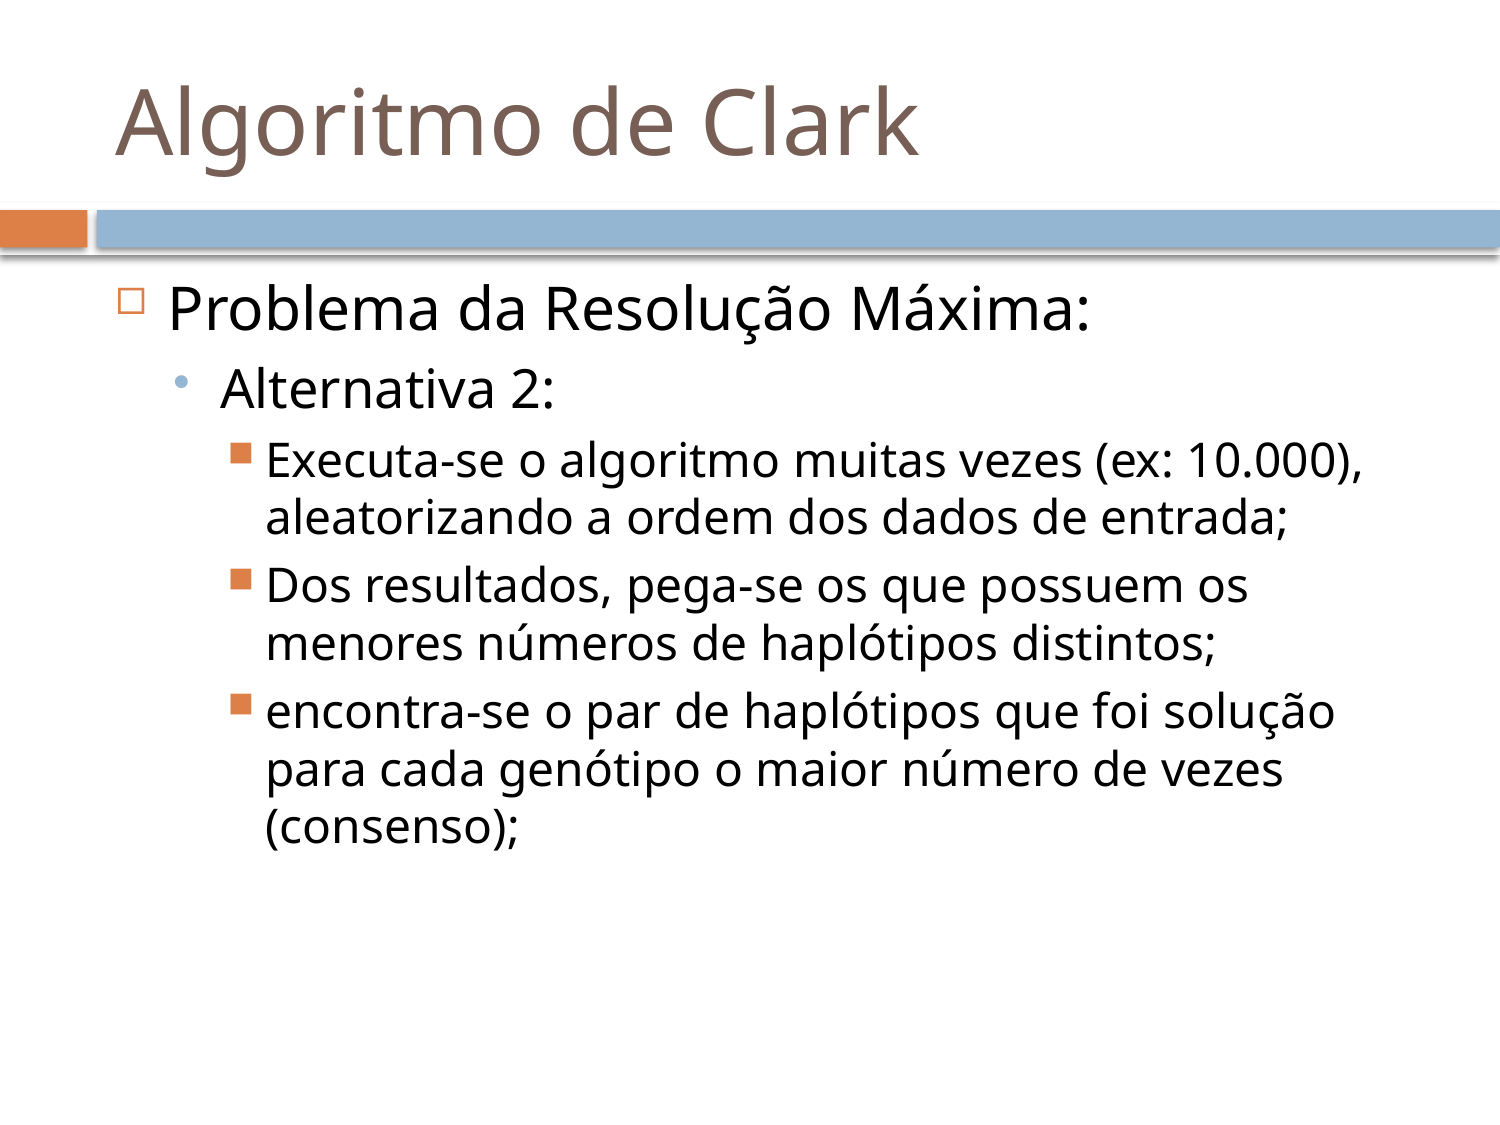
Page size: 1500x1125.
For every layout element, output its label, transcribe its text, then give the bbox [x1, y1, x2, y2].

title Algoritmo de Clark [100, 37, 1438, 200]
list Problema da Resolução Máxima: Alternativa 2: Executa-se o algoritmo muitas vezes (ex: 10.000), aleatorizando a ordem dos dados de entrada; Dos resultados, pega-se os que possuem os menores números de haplótipos distintos; encontra-se o par de haplótipos que foi solução para cada genótipo o maior número de vezes (consenso); [100, 262, 1438, 1083]
